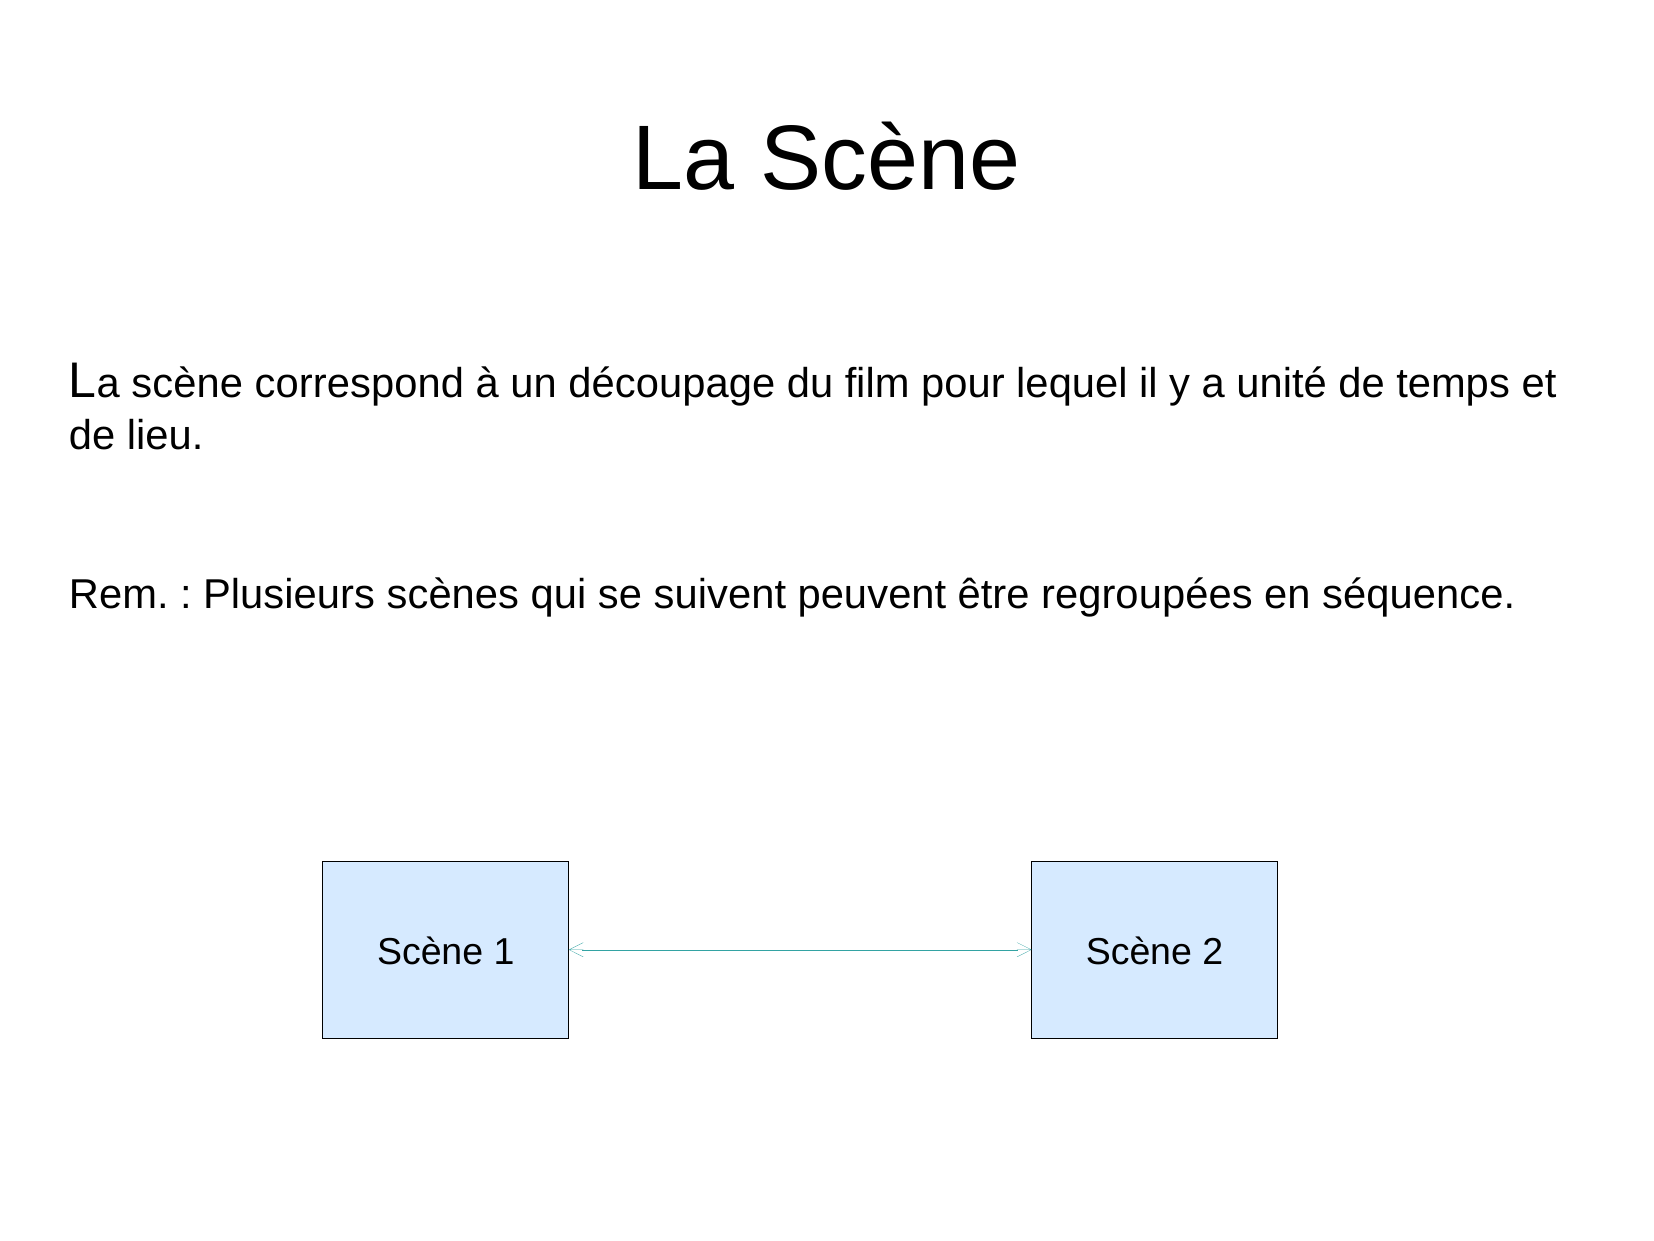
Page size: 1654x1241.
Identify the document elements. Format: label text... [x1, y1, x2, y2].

text_box Scène 1 [322, 861, 569, 1039]
subtitle La scène correspond à un découpage du film pour lequel il y a unité de temps et de lieu. Rem. : Plusieurs scènes qui se suivent peuvent être regroupées en séquence. [68, 122, 1557, 842]
text_box Scène 2 [1031, 861, 1278, 1039]
title La Scène [82, 49, 1571, 257]
